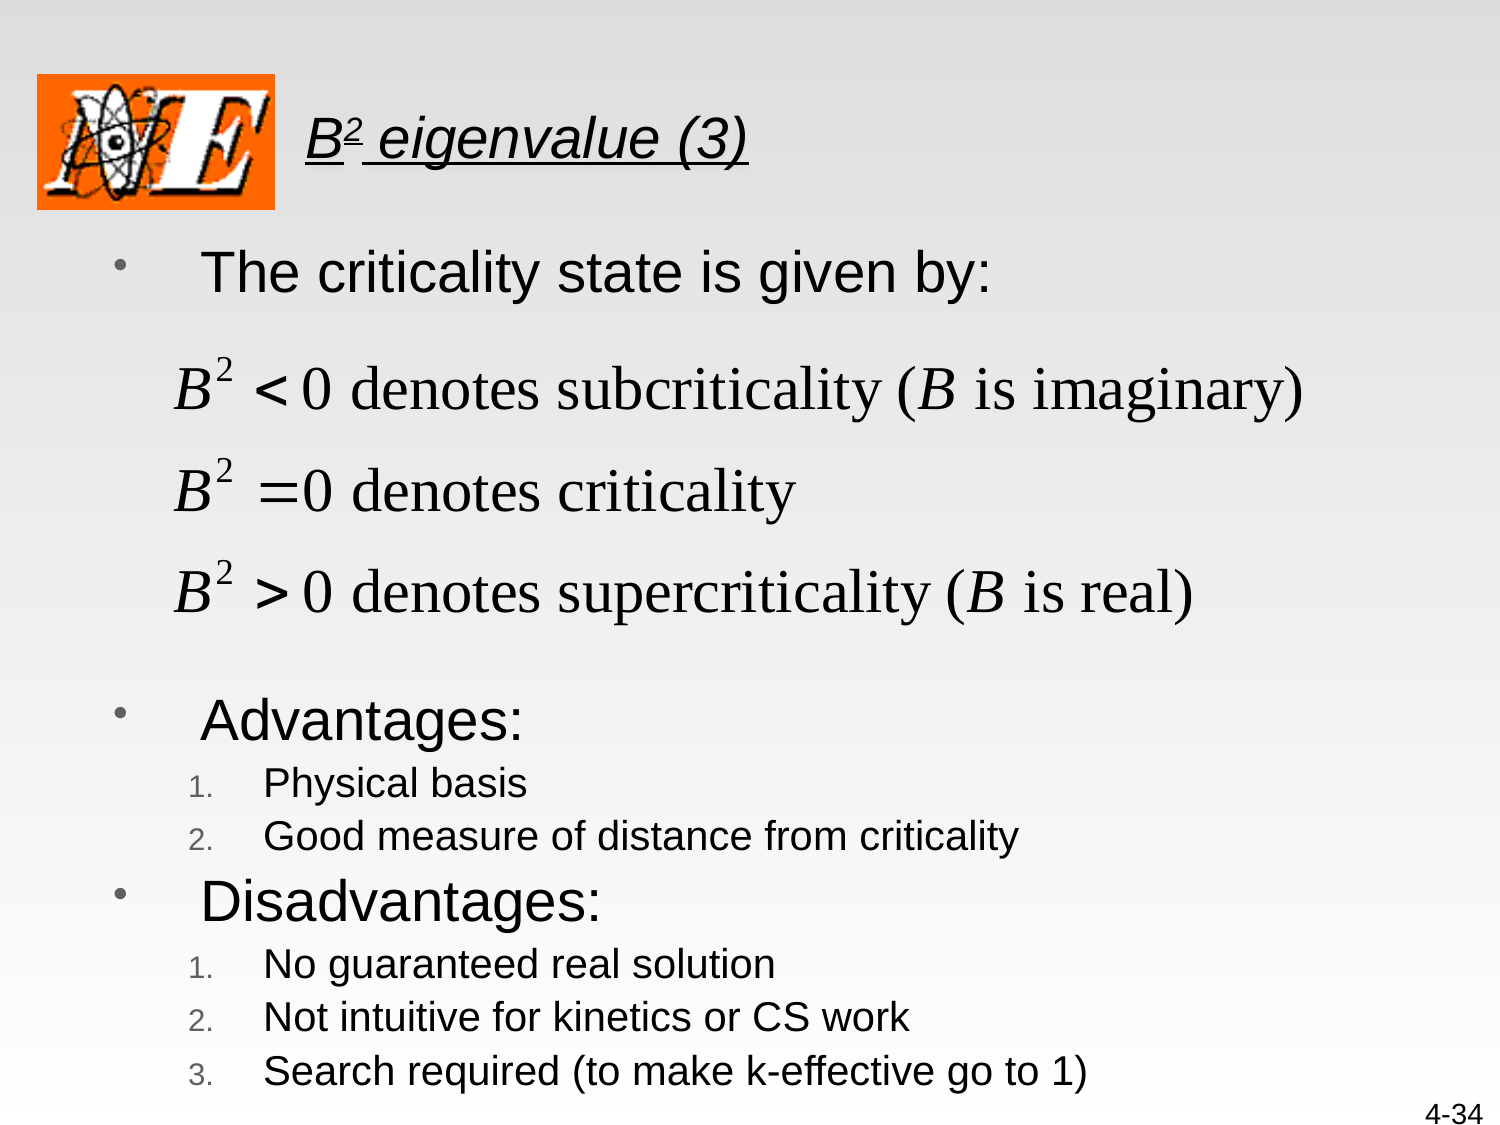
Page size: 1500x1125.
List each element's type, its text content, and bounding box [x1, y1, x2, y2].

picture [37, 74, 275, 210]
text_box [162, 339, 1318, 642]
list The criticality state is given by: Advantages: Physical basis Good measure of distance from criticality Disadvantages: No guaranteed real solution Not intuitive for kinetics or CS work Search required (to make k-effective go to 1) [97, 234, 1374, 288]
slide_number 4-34 [1185, 1087, 1499, 1125]
title B2 eigenvalue (3) [289, 41, 1466, 230]
